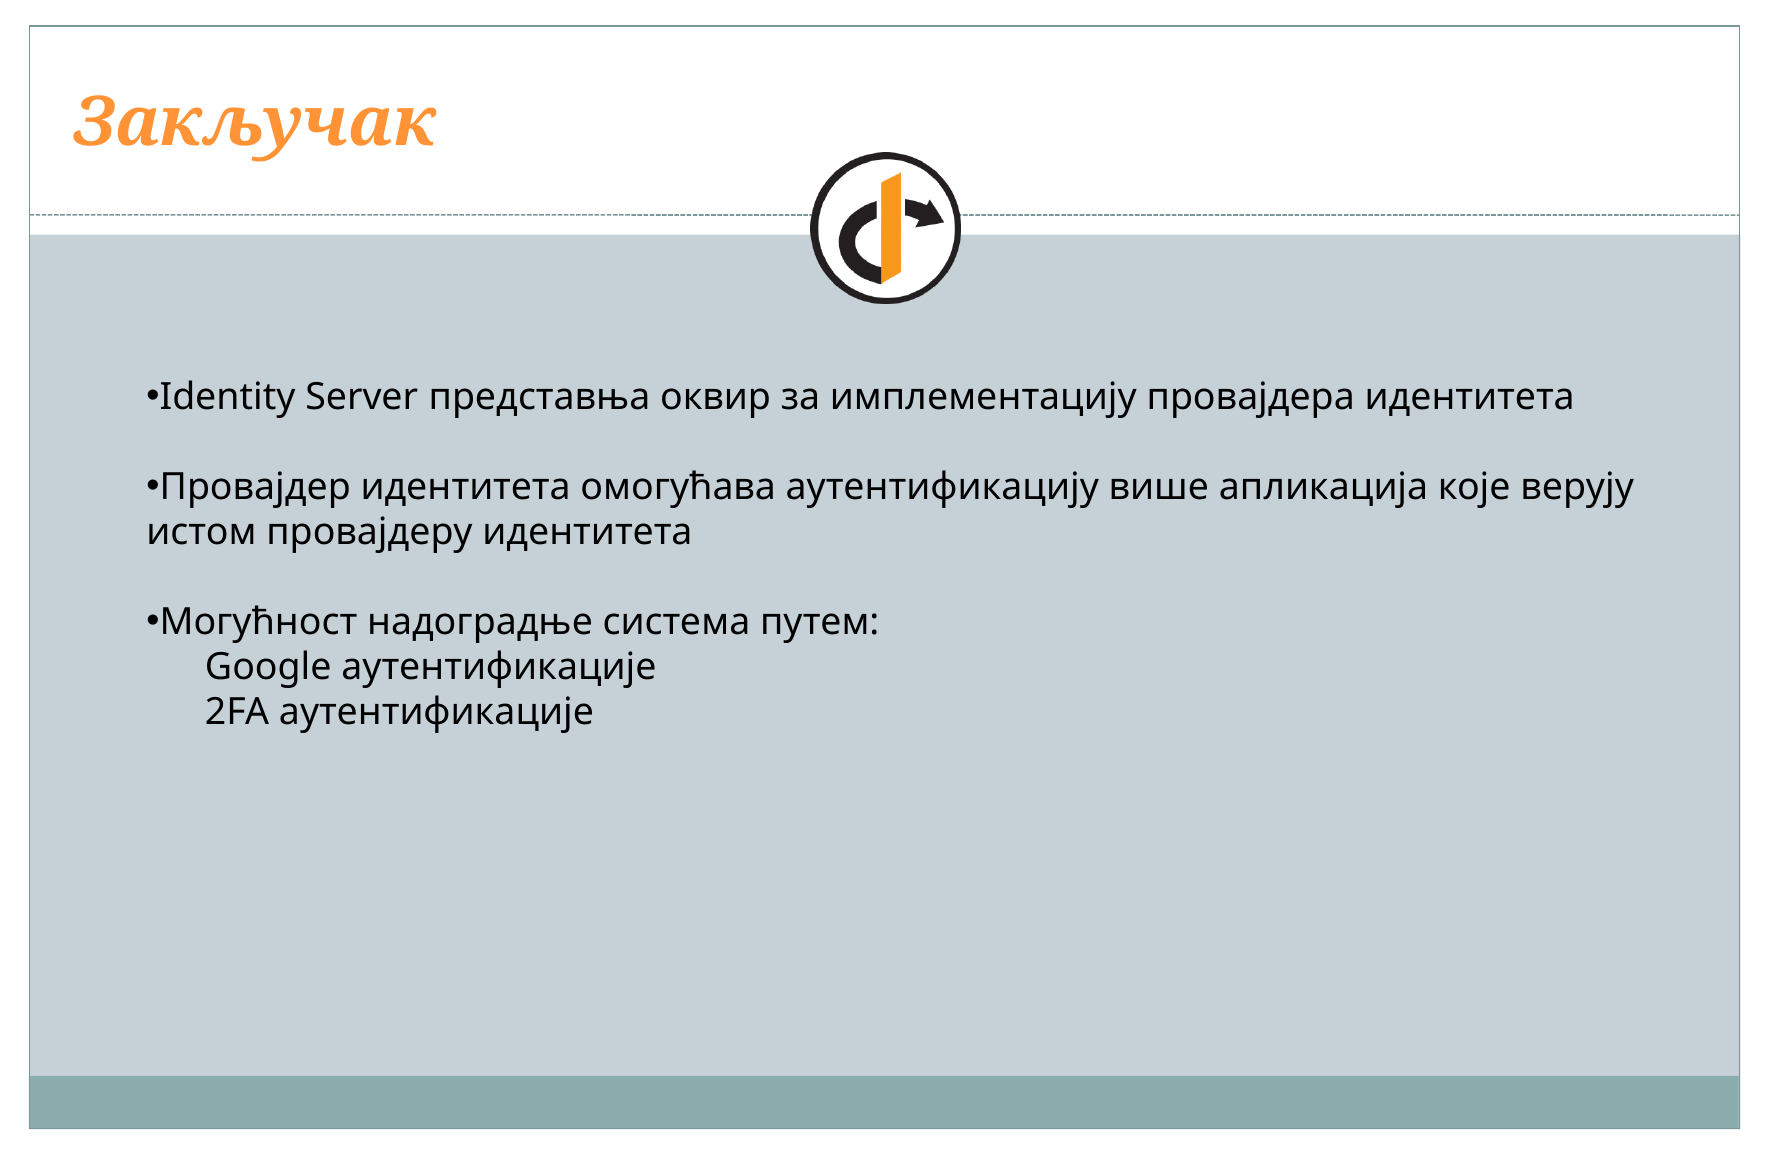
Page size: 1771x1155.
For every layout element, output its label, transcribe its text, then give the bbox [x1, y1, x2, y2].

title Закључак [58, 38, 1711, 167]
text_box Identity Server представња оквир за имплементацију провајдера идентитета Провајдер идентитета омогућава аутентификацију више апликација које верују истом провајдеру идентитета Могућност надоградње система путем: Google аутентификације 2FA аутентификације [131, 364, 1651, 740]
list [809, 152, 962, 304]
